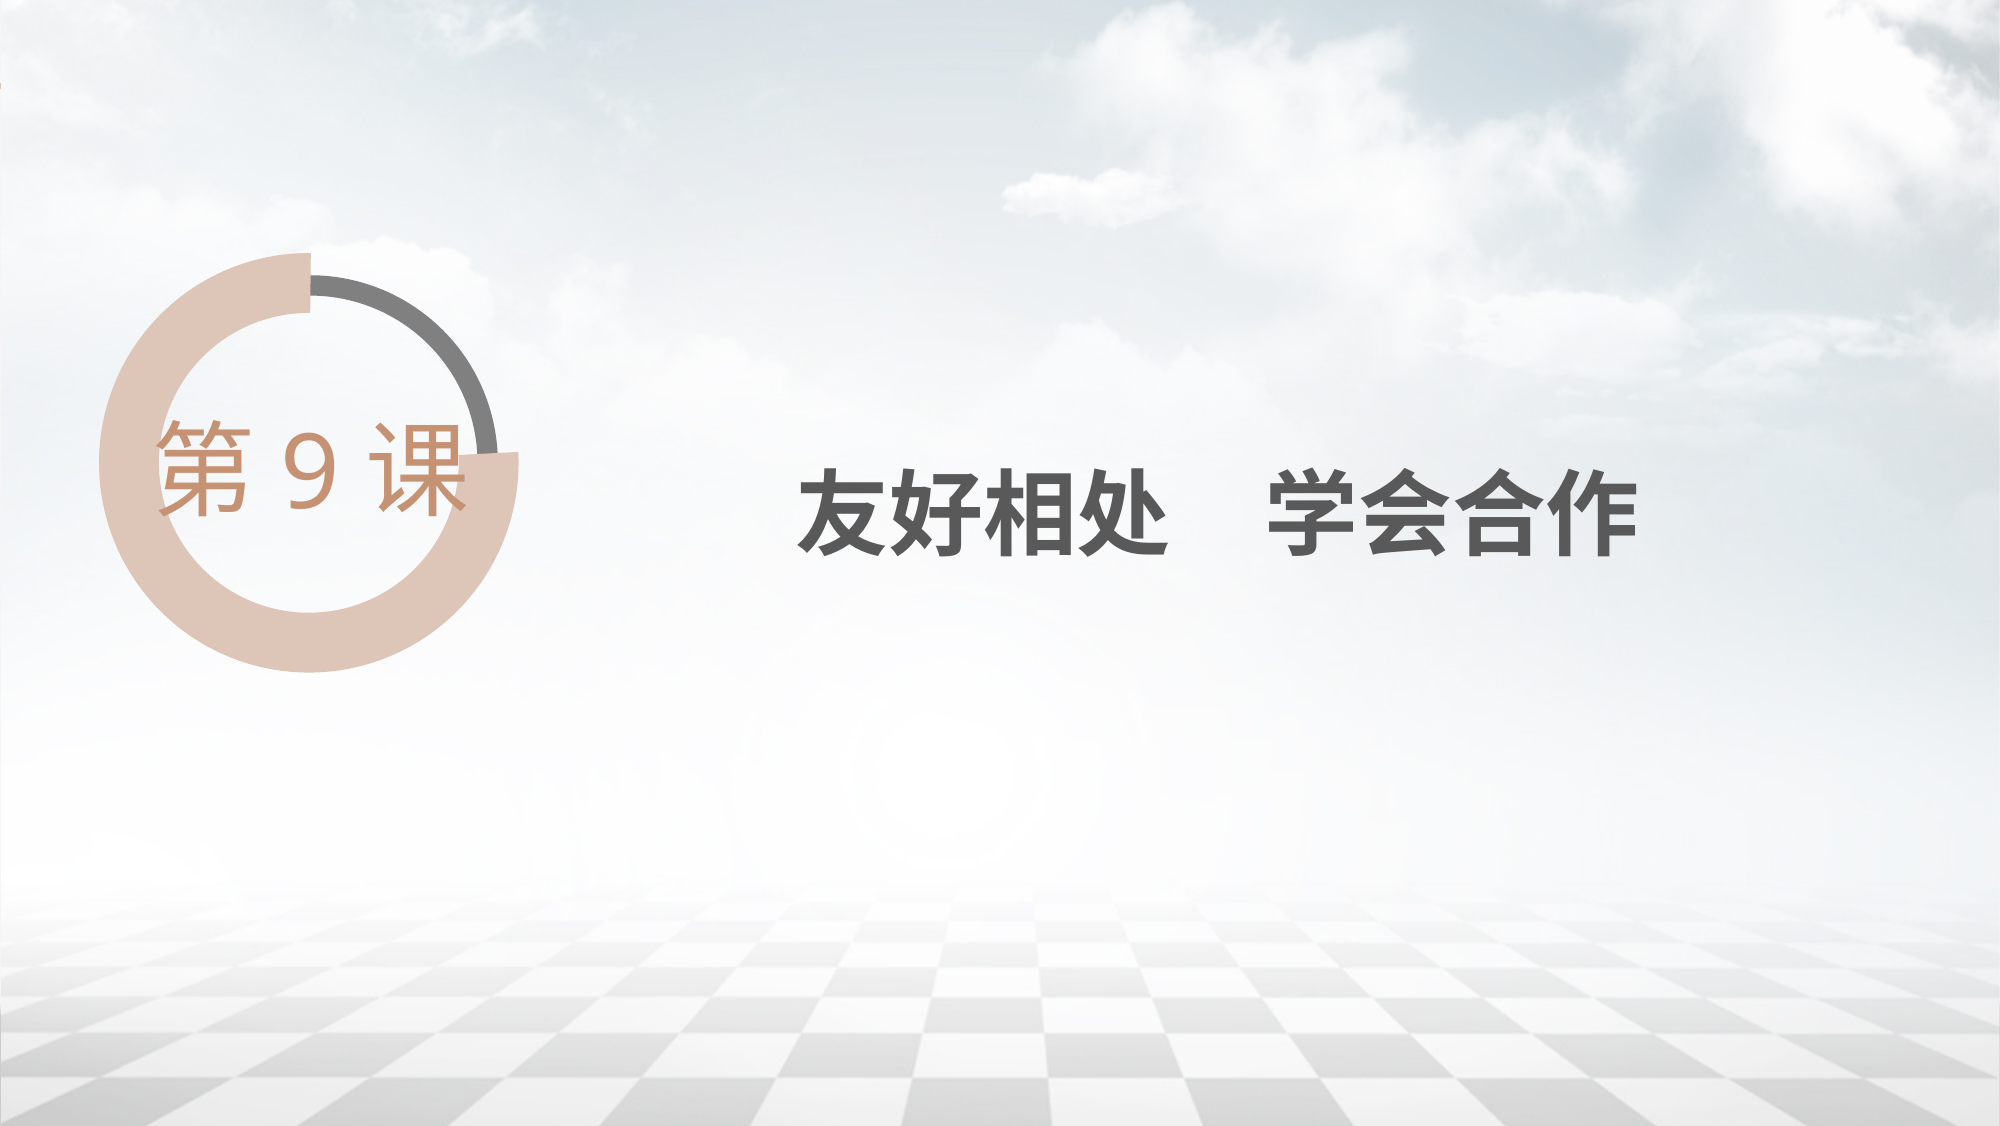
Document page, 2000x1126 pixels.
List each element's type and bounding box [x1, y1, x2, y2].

text_box [98, 252, 519, 673]
picture [0, 0, 2000, 1126]
